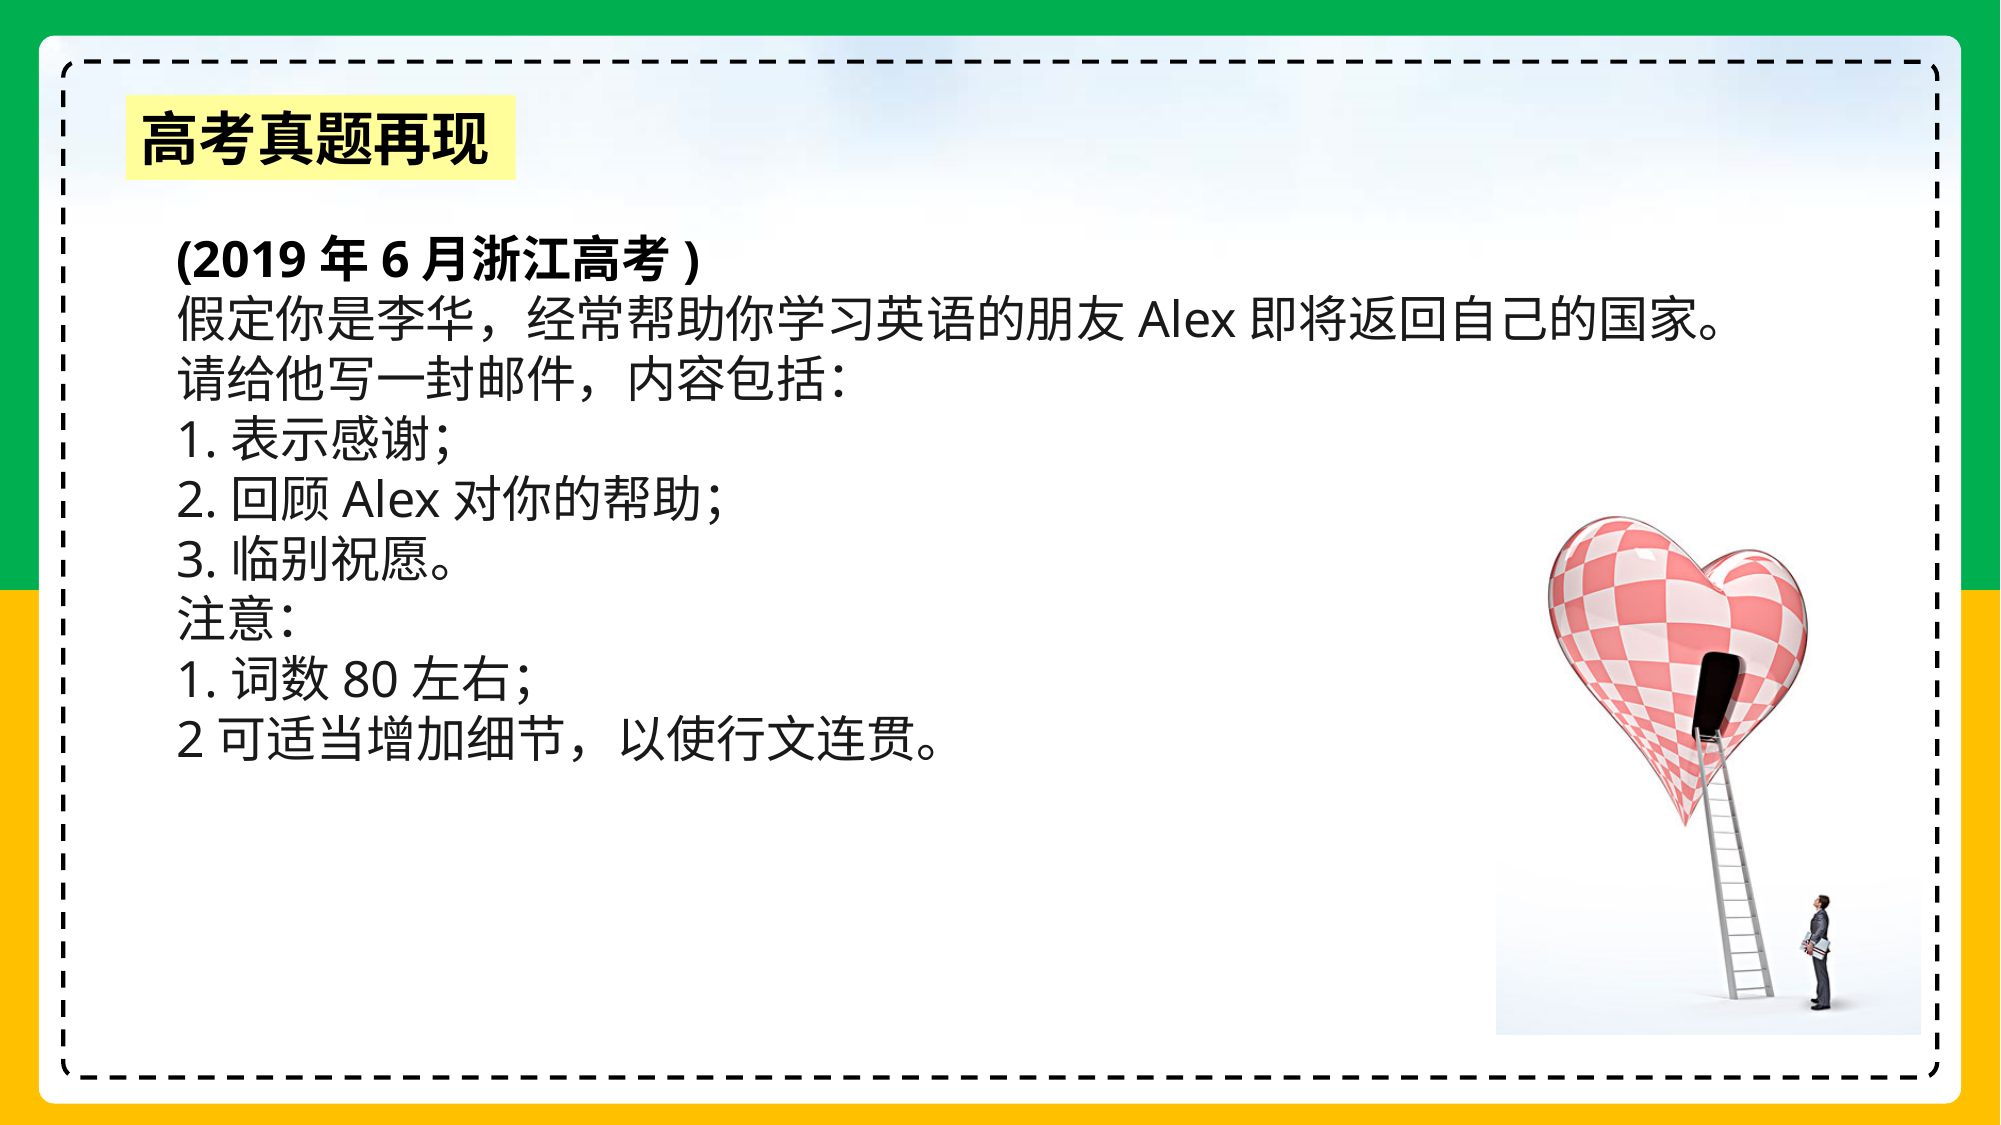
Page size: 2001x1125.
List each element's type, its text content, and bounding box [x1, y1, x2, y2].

text_box 高考真题再现 [125, 95, 516, 180]
text_box (2019年6月浙江高考) 假定你是李华，经常帮助你学习英语的朋友Alex即将返回自己的国家。请给他写一封邮件，内容包括： 1.表示感谢； 2.回顾Alex对你的帮助； 3.临别祝愿。 注意： 1.词数80左右； 2可适当增加细节，以使行文连贯。 [161, 219, 1747, 775]
picture [38, 35, 1962, 1104]
